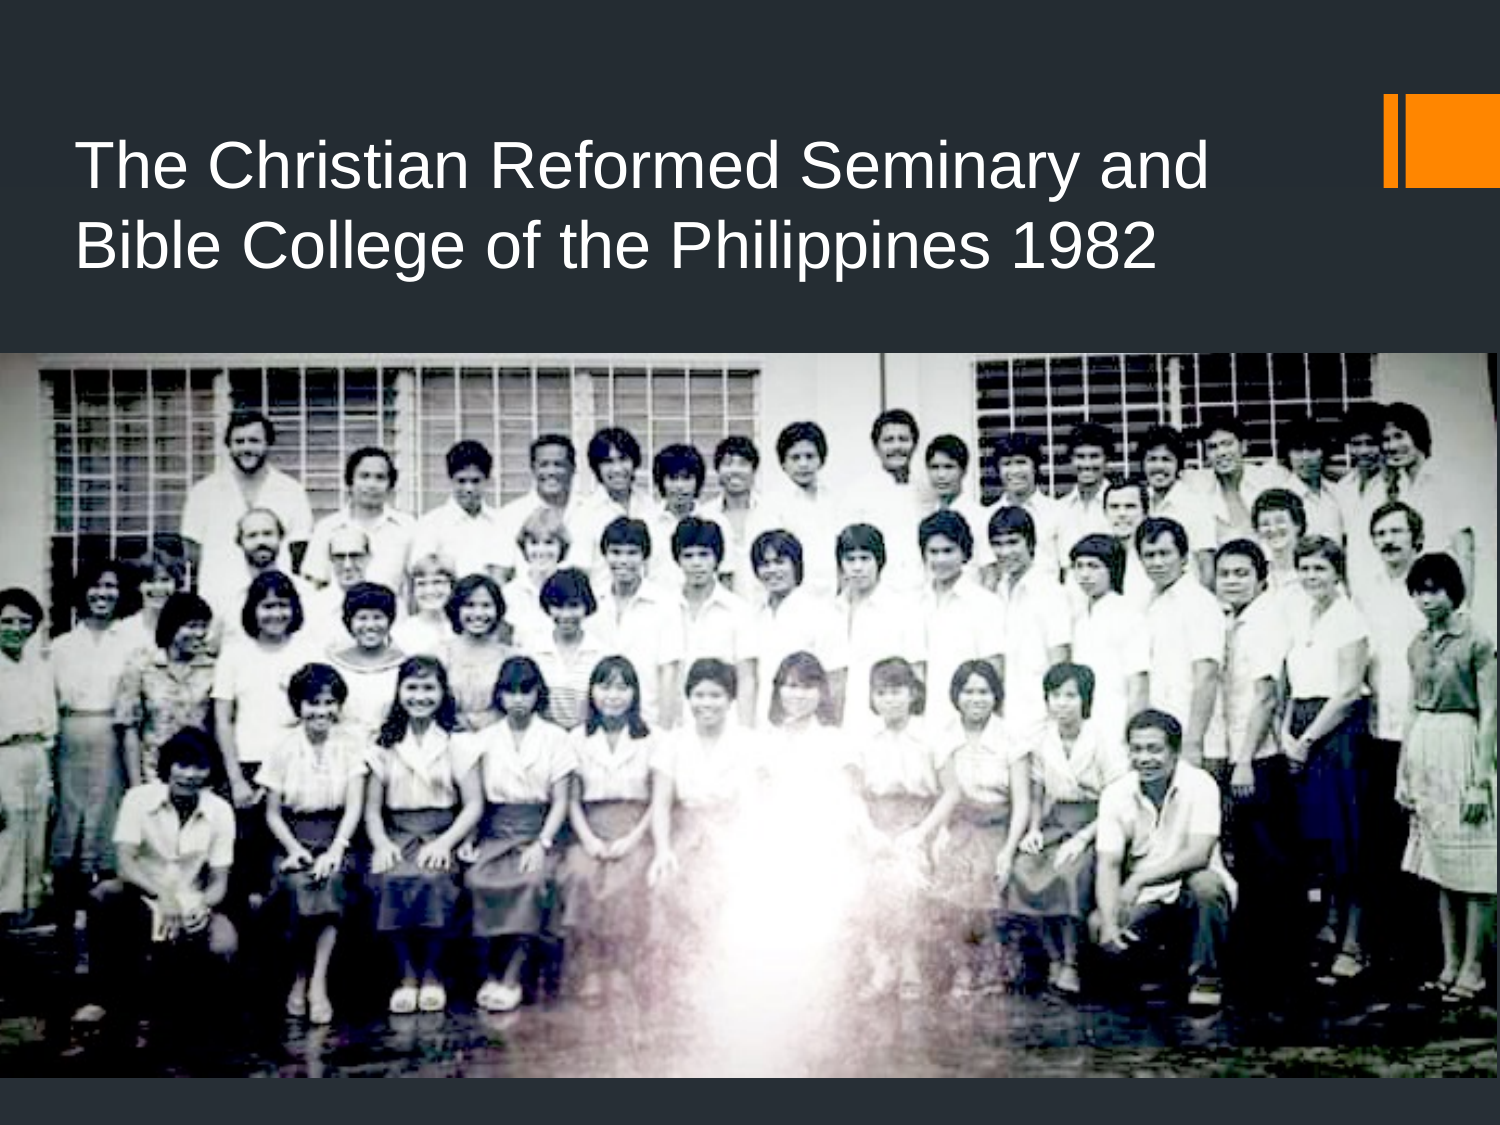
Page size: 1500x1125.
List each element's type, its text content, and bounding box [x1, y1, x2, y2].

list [0, 353, 1497, 1079]
text_box The Christian Reformed Seminary and Bible College of the Philippines 1982 [59, 114, 1334, 290]
